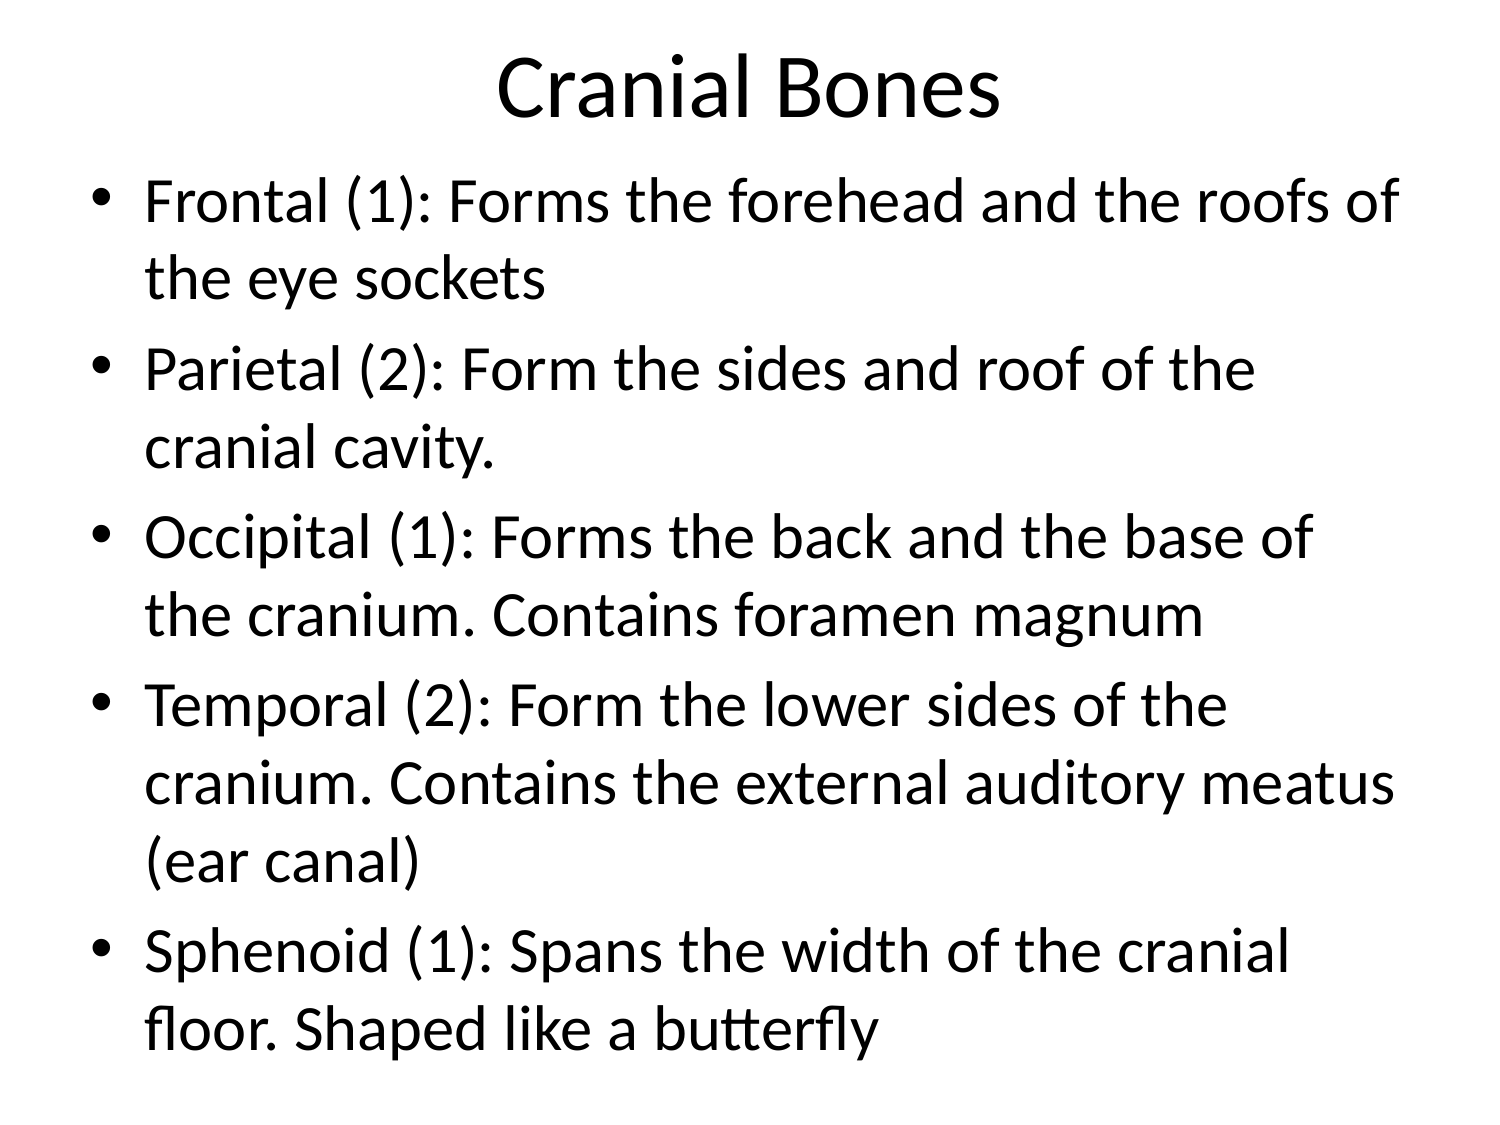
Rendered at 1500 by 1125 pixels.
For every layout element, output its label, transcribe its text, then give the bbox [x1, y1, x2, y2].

list Frontal (1): Forms the forehead and the roofs of the eye sockets Parietal (2): Form the sides and roof of the cranial cavity. Occipital (1): Forms the back and the base of the cranium. Contains foramen magnum Temporal (2): Form the lower sides of the cranium. Contains the external auditory meatus (ear canal) Sphenoid (1): Spans the width of the cranial floor. Shaped like a butterfly [75, 149, 1425, 1075]
title Cranial Bones [75, 0, 1425, 149]
